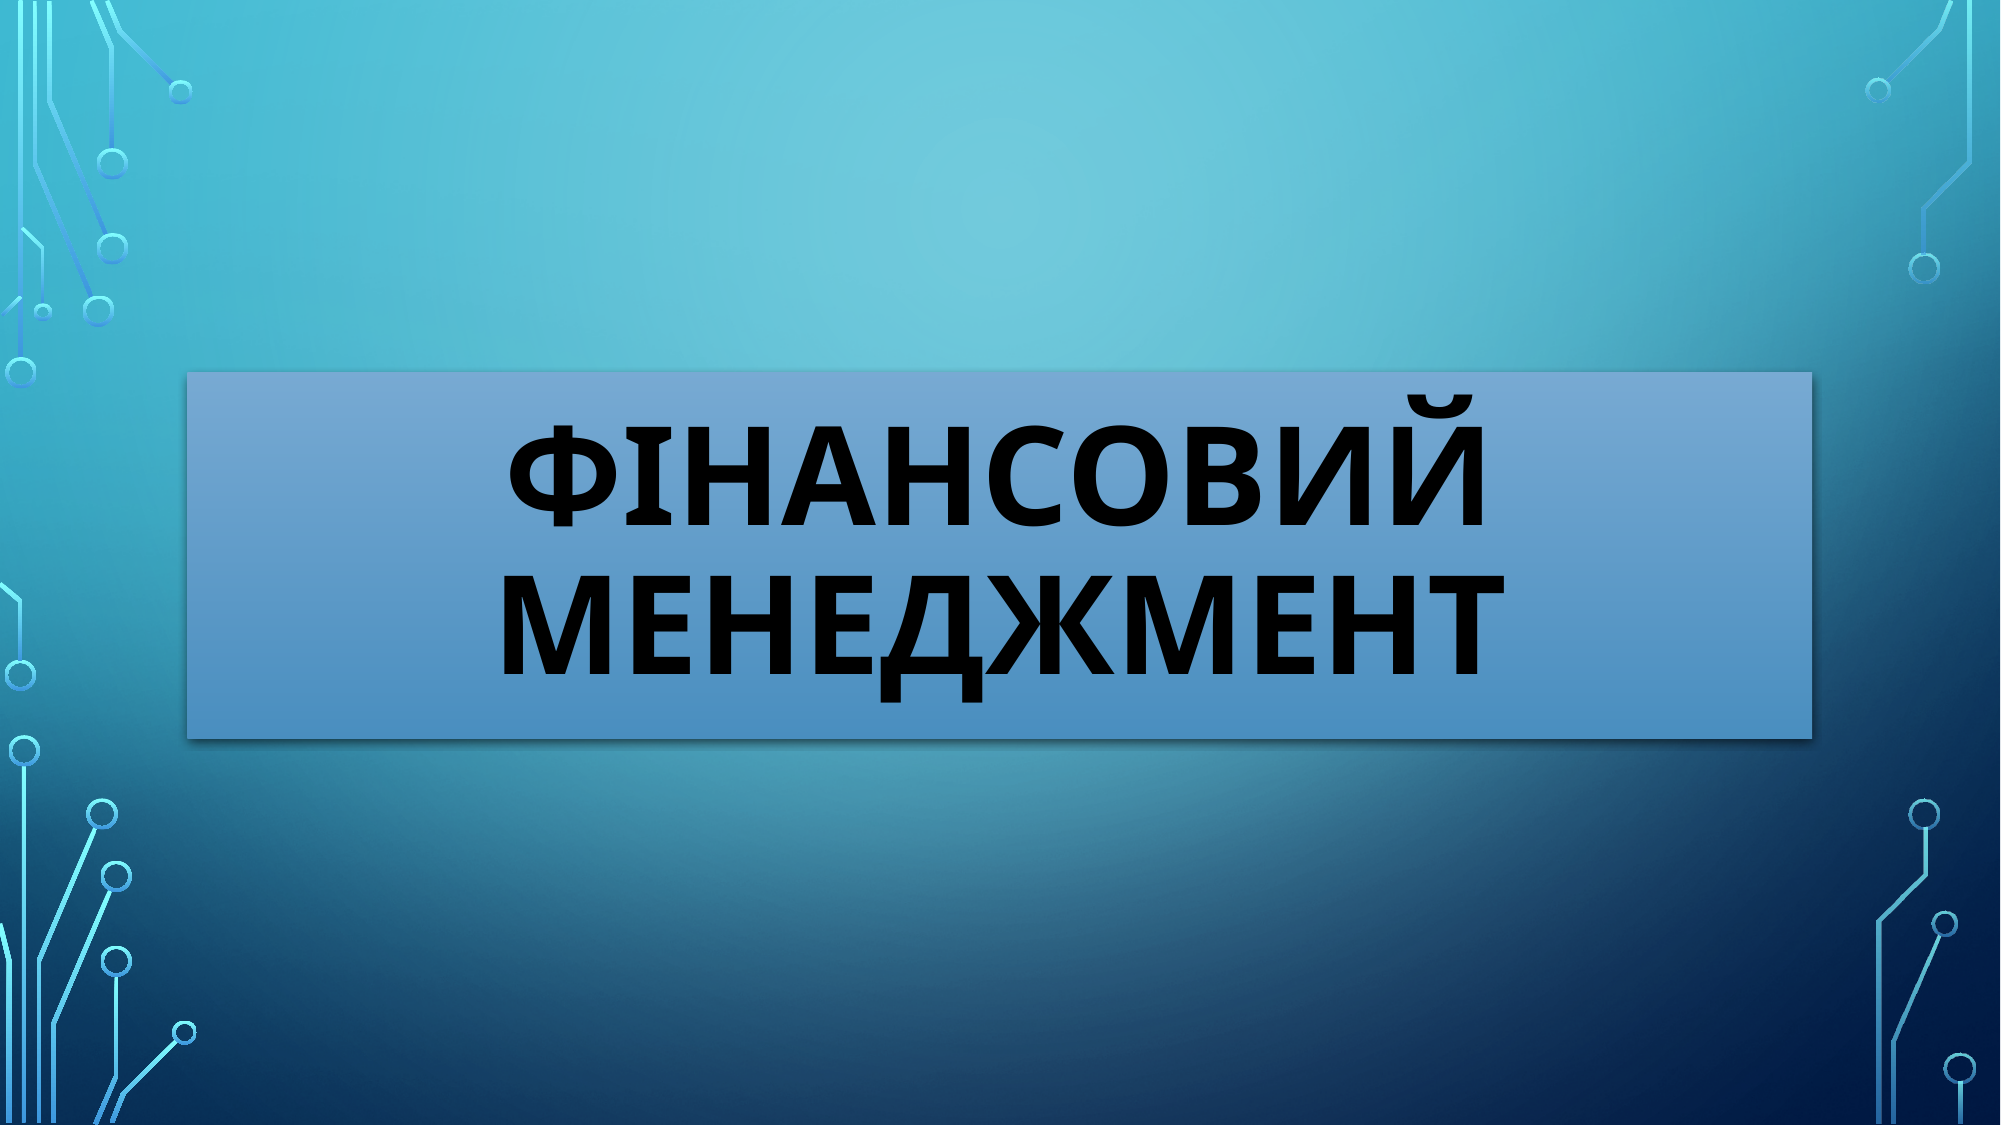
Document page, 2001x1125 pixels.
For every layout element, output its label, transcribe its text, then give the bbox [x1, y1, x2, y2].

title Фінансовий менеджмент [187, 372, 1813, 739]
